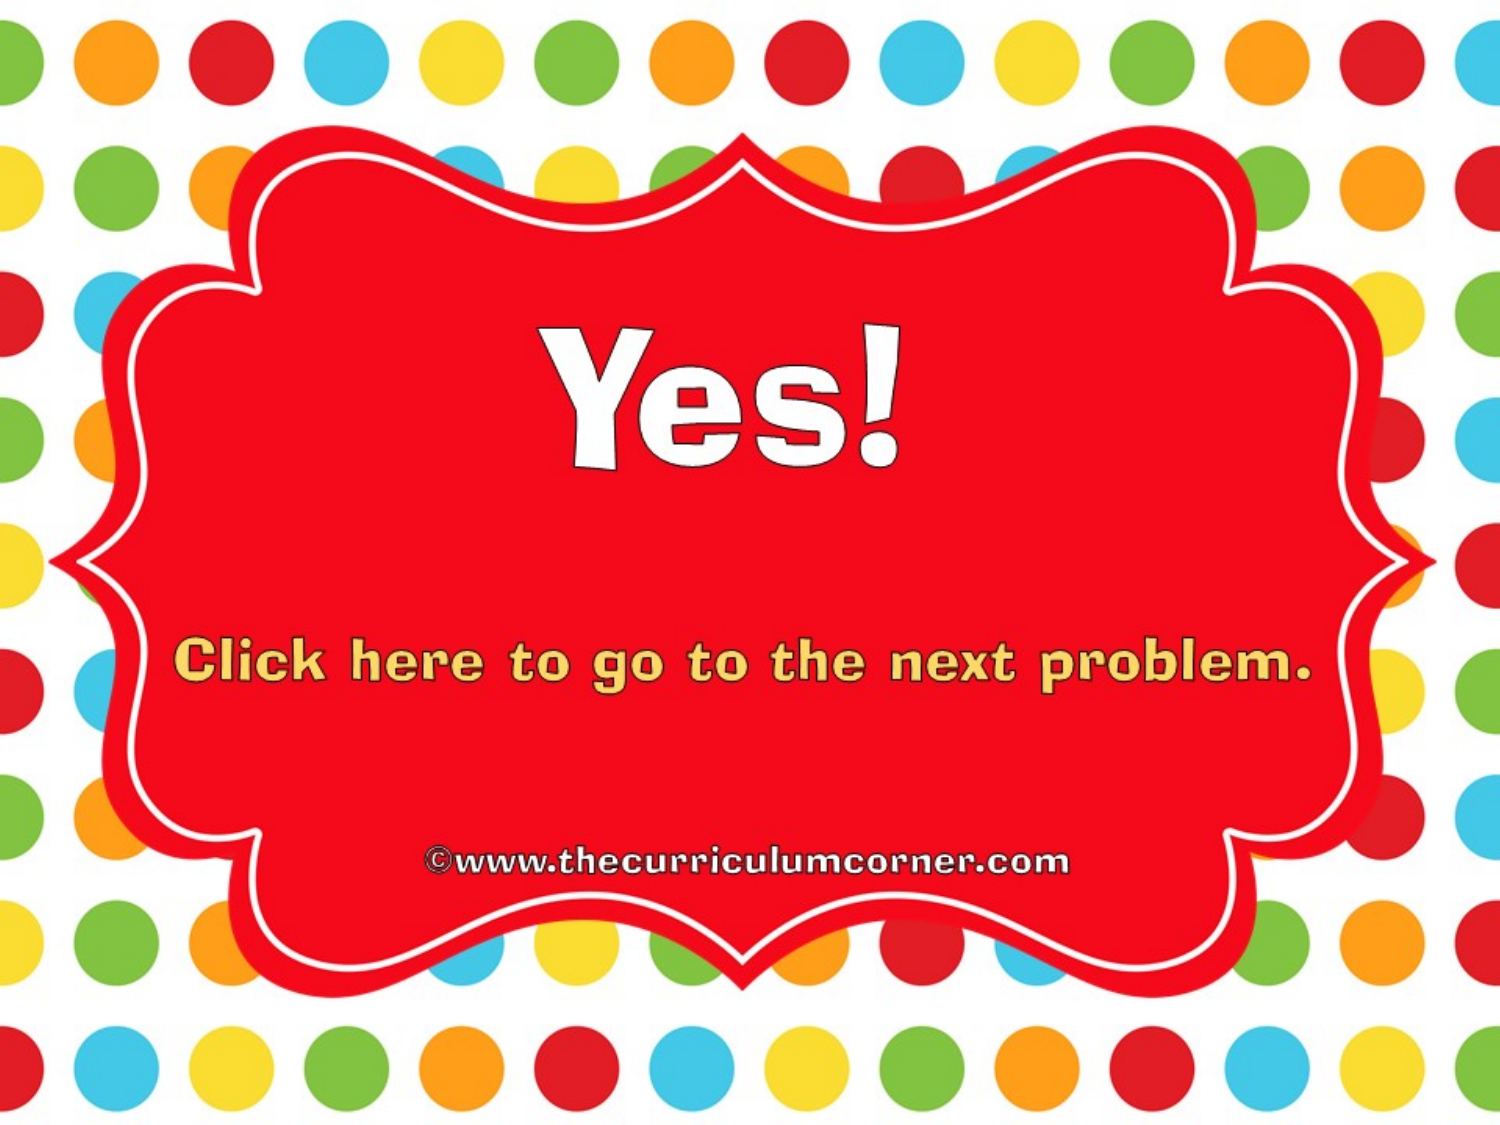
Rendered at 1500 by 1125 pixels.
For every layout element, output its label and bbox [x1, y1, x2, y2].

text_box [157, 606, 1327, 727]
picture [0, 0, 1500, 1125]
